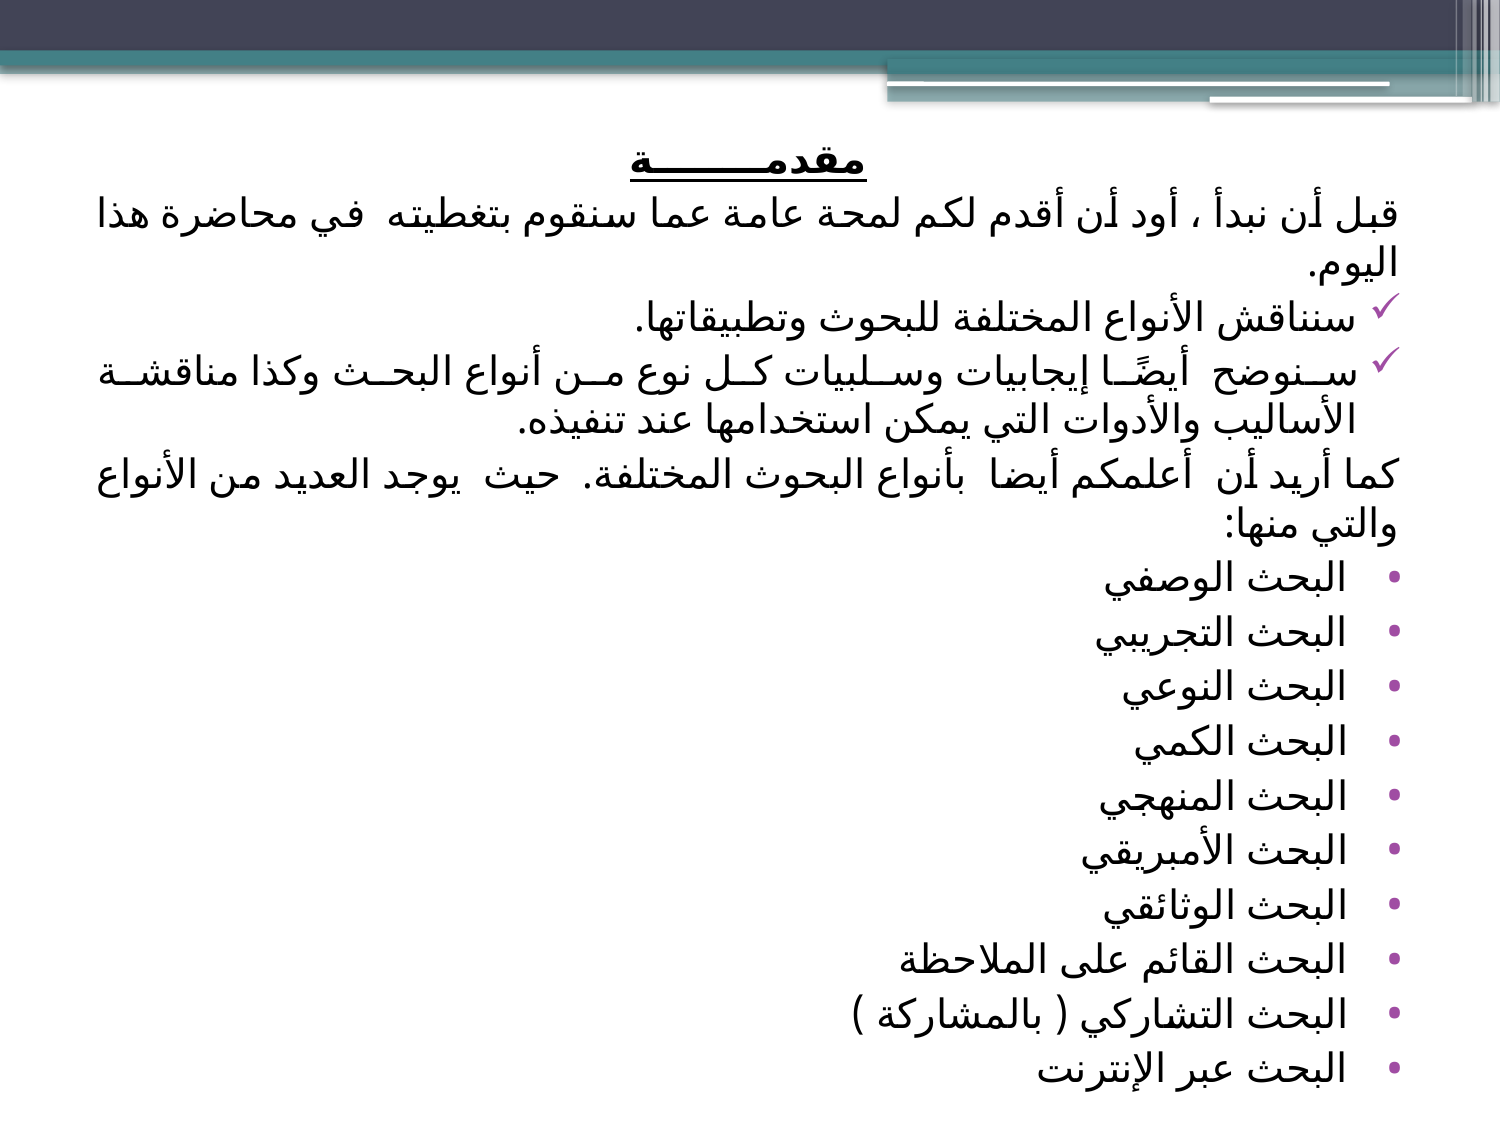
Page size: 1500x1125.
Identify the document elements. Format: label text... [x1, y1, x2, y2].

list مقدمــــــــة قبل أن نبدأ ، أود أن أقدم لكم لمحة عامة عما سنقوم بتغطيته في محاضرة هذا اليوم. سنناقش الأنواع المختلفة للبحوث وتطبيقاتها. سنوضح أيضًا إيجابيات وسلبيات كل نوع من أنواع البحث وكذا مناقشة الأساليب والأدوات التي يمكن استخدامها عند تنفيذه. كما أريد أن أعلمكم أيضا بأنواع البحوث المختلفة. حيث يوجد العديد من الأنواع والتي منها: البحث الوصفي البحث التجريبي البحث النوعي البحث الكمي البحث المنهجي البحث الأمبريقي البحث الوثائقي البحث القائم على الملاحظة البحث التشاركي ( بالمشاركة ) البحث عبر الإنترنت [82, 125, 1432, 1106]
